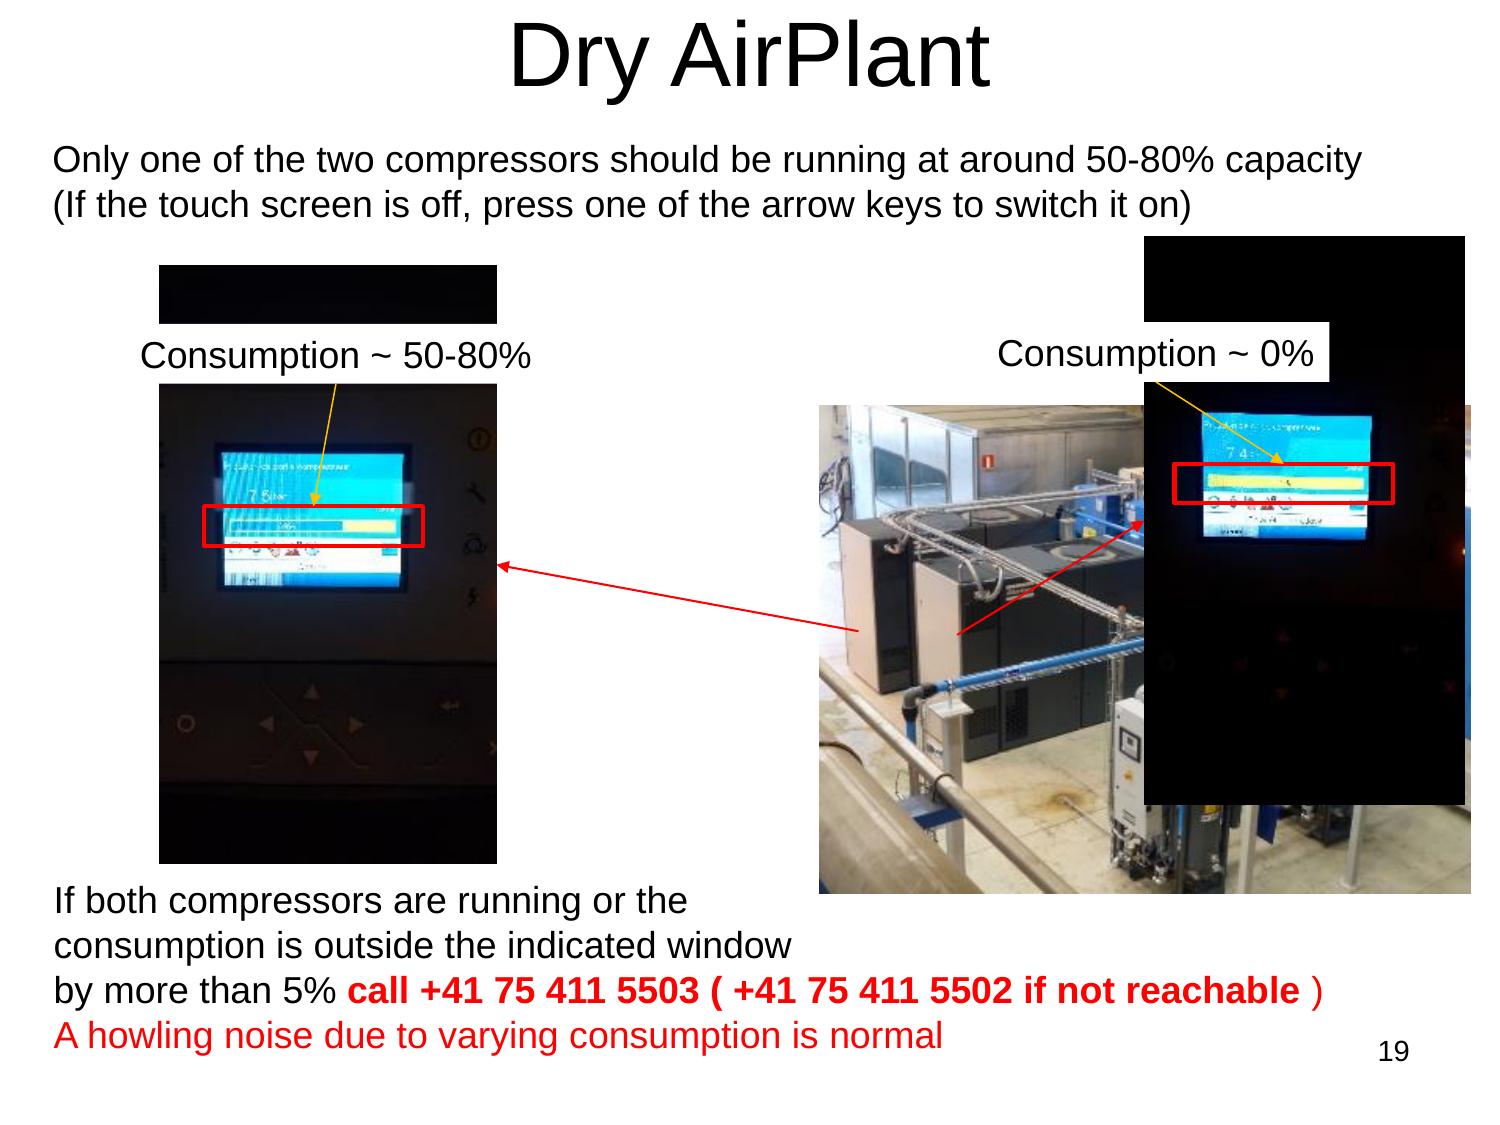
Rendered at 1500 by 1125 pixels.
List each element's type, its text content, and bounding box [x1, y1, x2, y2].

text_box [1155, 382, 1285, 465]
text_box If both compressors are running or the consumption is outside the indicated window by more than 5% call +41 75 411 5503 ( +41 75 411 5502 if not reachable ) A howling noise due to varying consumption is normal [38, 868, 1339, 1064]
text_box Only one of the two compressors should be running at around 50-80% capacity (If the touch screen is off, press one of the arrow keys to switch it on) [37, 127, 1488, 278]
text_box Consumption ~ 50-80% [125, 323, 154, 384]
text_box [313, 384, 337, 507]
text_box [956, 520, 1139, 636]
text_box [502, 564, 859, 632]
picture [159, 265, 497, 865]
text_box Consumption ~ 50-80% [502, 323, 547, 384]
picture [819, 236, 1471, 894]
text_box Dry AirPlant [74, 0, 1425, 175]
slide_number 19 [1074, 1024, 1426, 1103]
text_box Consumption ~ 0% [982, 322, 1139, 382]
